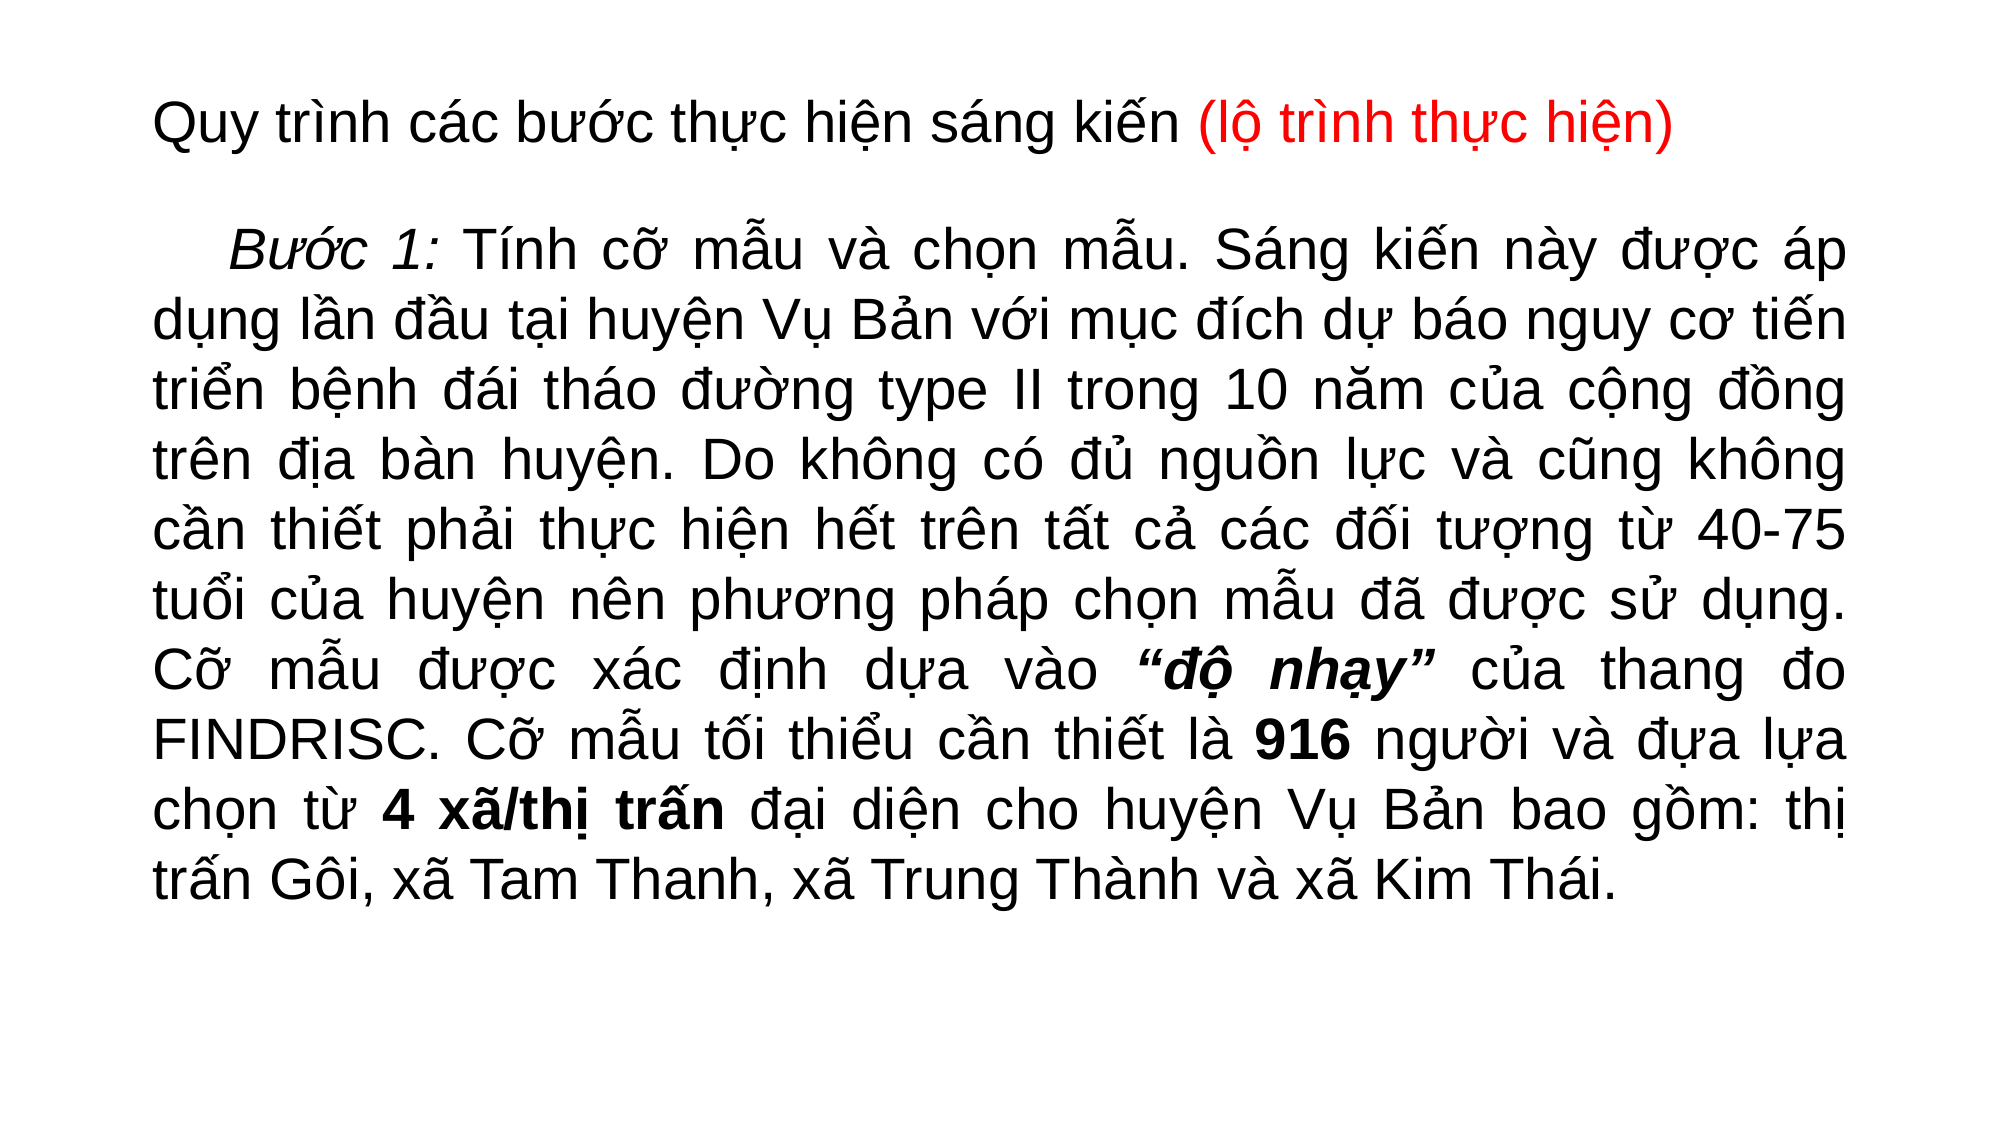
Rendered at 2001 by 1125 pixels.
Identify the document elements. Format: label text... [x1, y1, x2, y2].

title Quy trình các bước thực hiện sáng kiến (lộ trình thực hiện) [137, 59, 1863, 188]
list Bước 1: Tính cỡ mẫu và chọn mẫu. Sáng kiến này được áp dụng lần đầu tại huyện Vụ Bản với mục đích dự báo nguy cơ tiến triển bệnh đái tháo đường type II trong 10 năm của cộng đồng trên địa bàn huyện. Do không có đủ nguồn lực và cũng không cần thiết phải thực hiện hết trên tất cả các đối tượng từ 40-75 tuổi của huyện nên phương pháp chọn mẫu đã được sử dụng. Cỡ mẫu được xác định dựa vào “độ nhạy” của thang đo FINDRISC. Cỡ mẫu tối thiểu cần thiết là 916 người và đựa lựa chọn từ 4 xã/thị trấn đại diện cho huyện Vụ Bản bao gồm: thị trấn Gôi, xã Tam Thanh, xã Trung Thành và xã Kim Thái. [137, 203, 1863, 1014]
